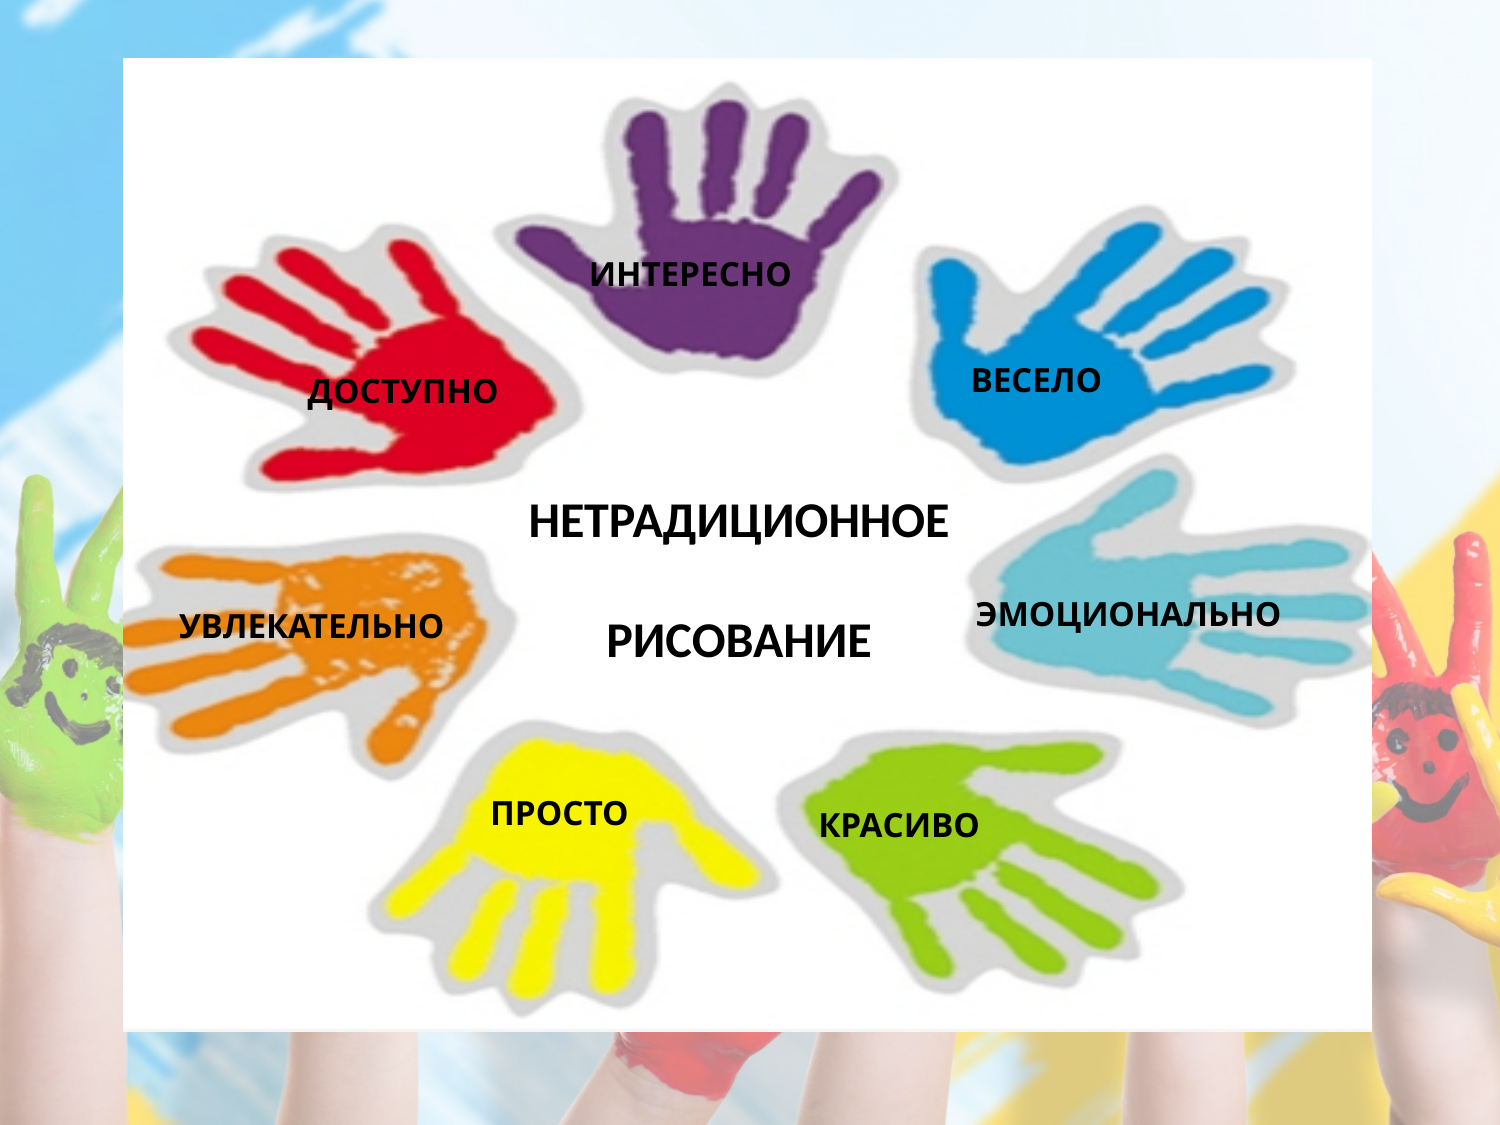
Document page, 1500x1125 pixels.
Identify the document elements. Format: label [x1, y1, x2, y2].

list [123, 58, 1372, 1032]
